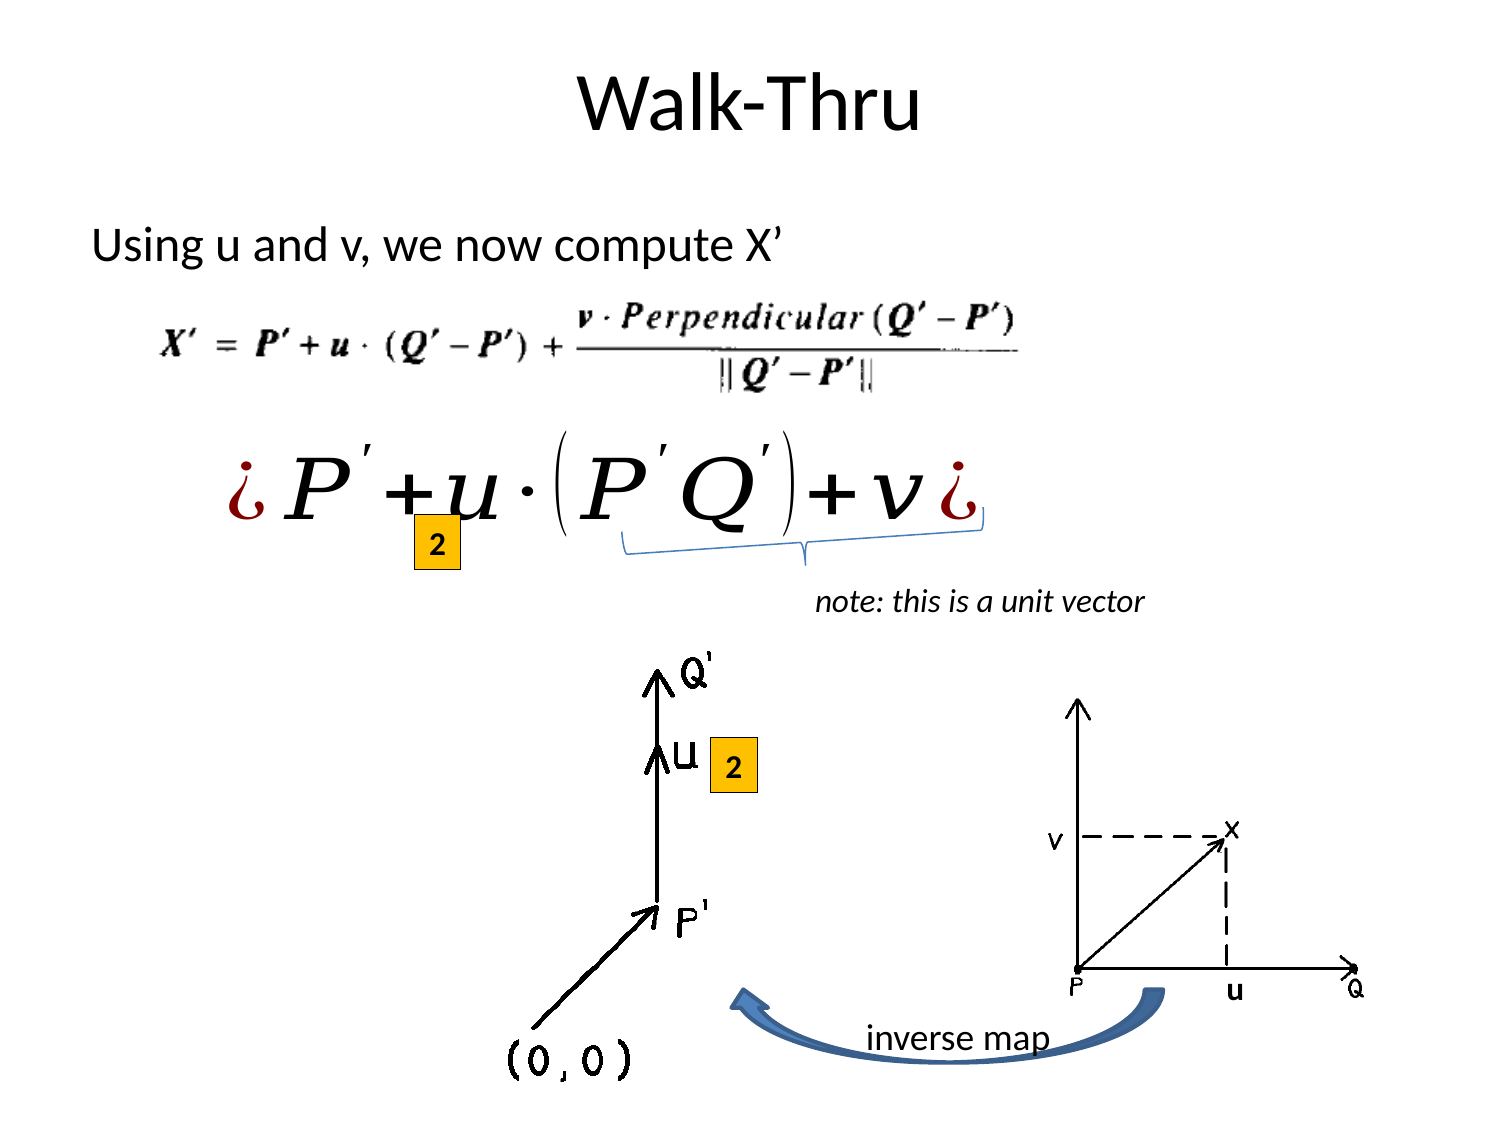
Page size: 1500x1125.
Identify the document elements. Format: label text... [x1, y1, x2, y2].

text_box Using u and v, we now compute X’ [76, 204, 799, 279]
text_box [1034, 687, 1388, 1016]
text_box [1066, 1024, 1143, 1054]
title Walk-Thru [75, 45, 1425, 150]
text_box note: this is a unit vector [800, 572, 1161, 627]
picture [502, 638, 735, 1088]
text_box inverse map [851, 1005, 1066, 1065]
text_box [621, 507, 985, 566]
text_box [739, 987, 851, 1058]
text_box 2 [739, 737, 758, 793]
picture [149, 279, 1027, 412]
text_box 2 [414, 514, 461, 570]
